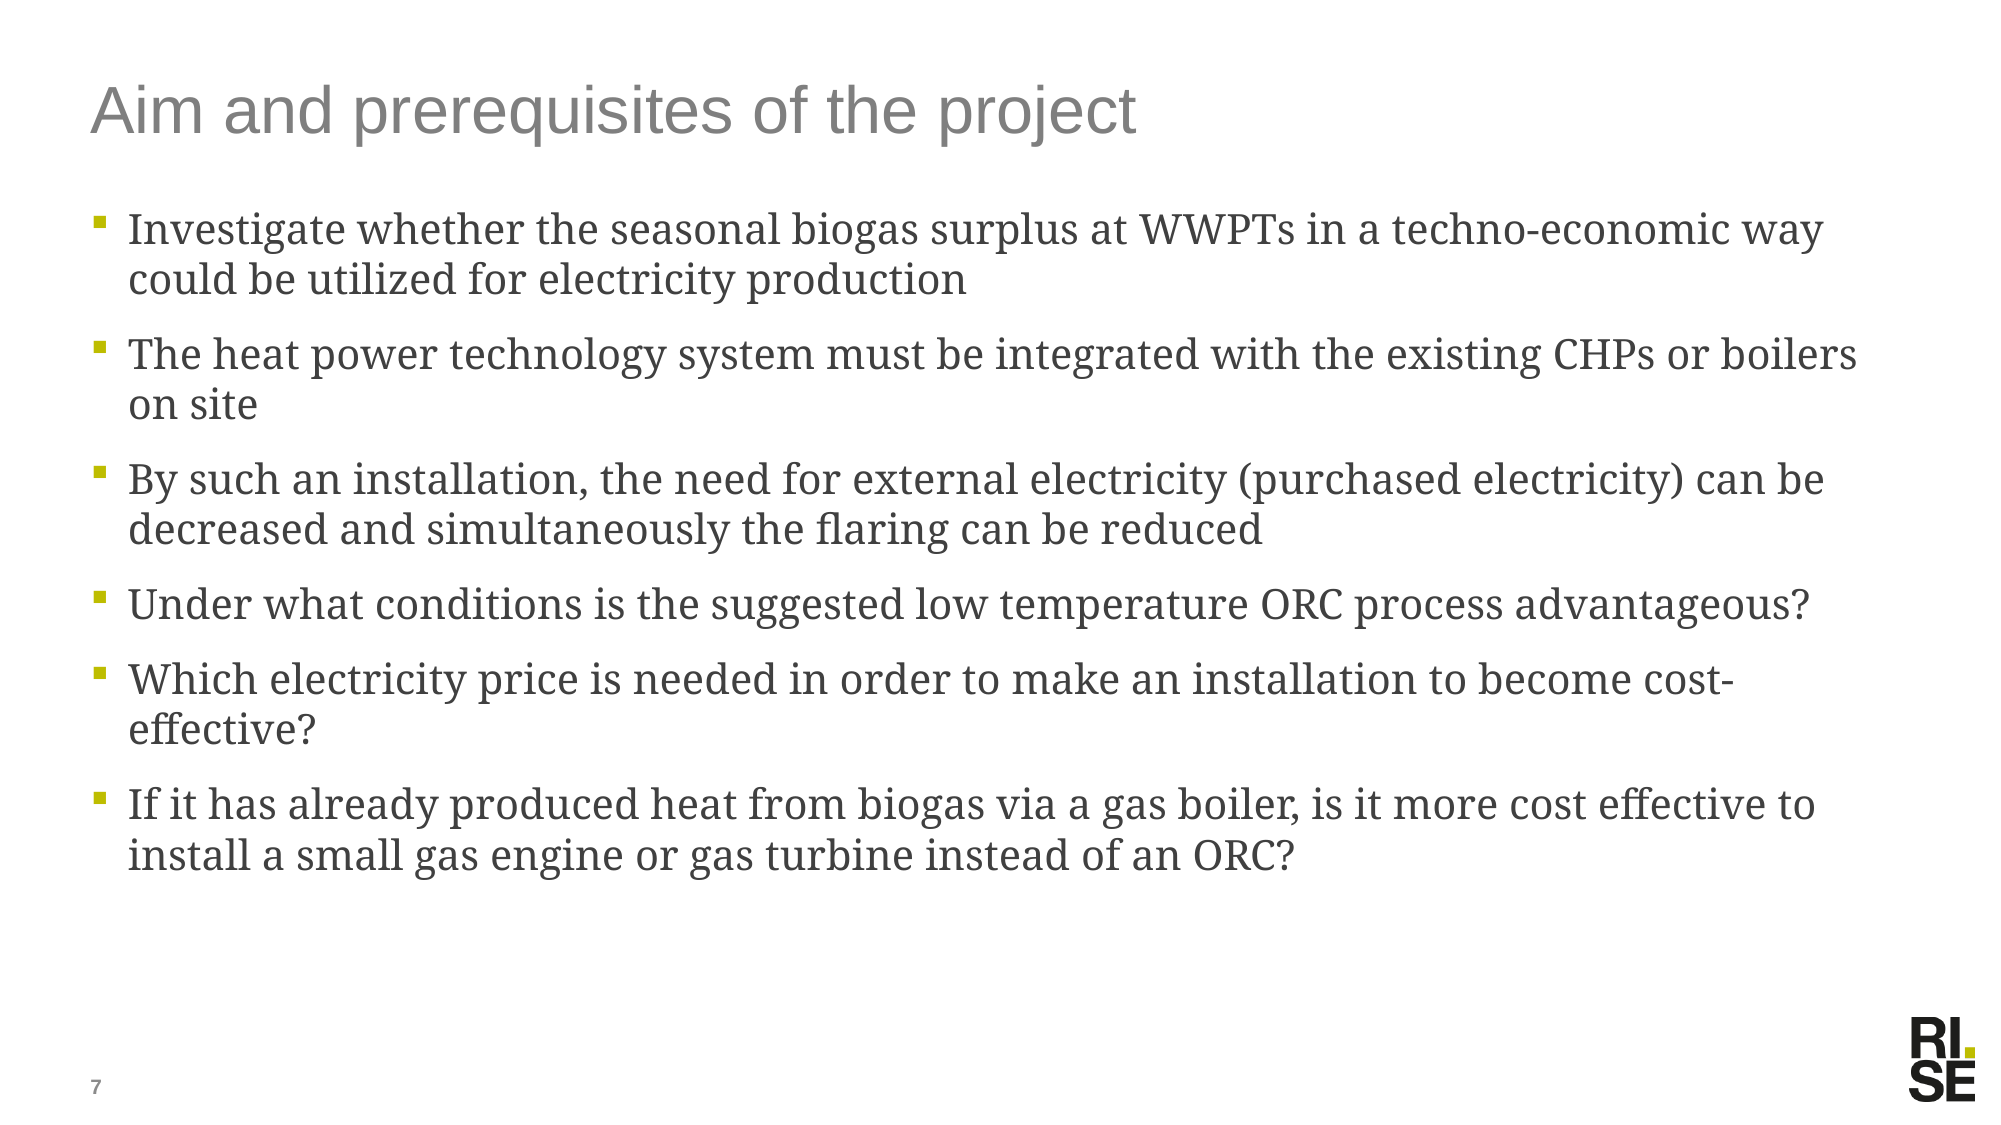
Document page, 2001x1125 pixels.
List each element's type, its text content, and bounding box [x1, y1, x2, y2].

picture [1909, 1017, 1975, 1102]
list Investigate whether the seasonal biogas surplus at WWPTs in a techno-economic way could be utilized for electricity production The heat power technology system must be integrated with the existing CHPs or boilers on site By such an installation, the need for external electricity (purchased electricity) can be decreased and simultaneously the flaring can be reduced Under what conditions is the suggested low temperature ORC process advantageous? Which electricity price is needed in order to make an installation to become cost-effective? If it has already produced heat from biogas via a gas boiler, is it more cost effective to install a small gas engine or gas turbine instead of an ORC? [90, 202, 1910, 1018]
slide_number 7 [90, 1066, 117, 1107]
title Aim and prerequisites of the project [90, 66, 1910, 148]
